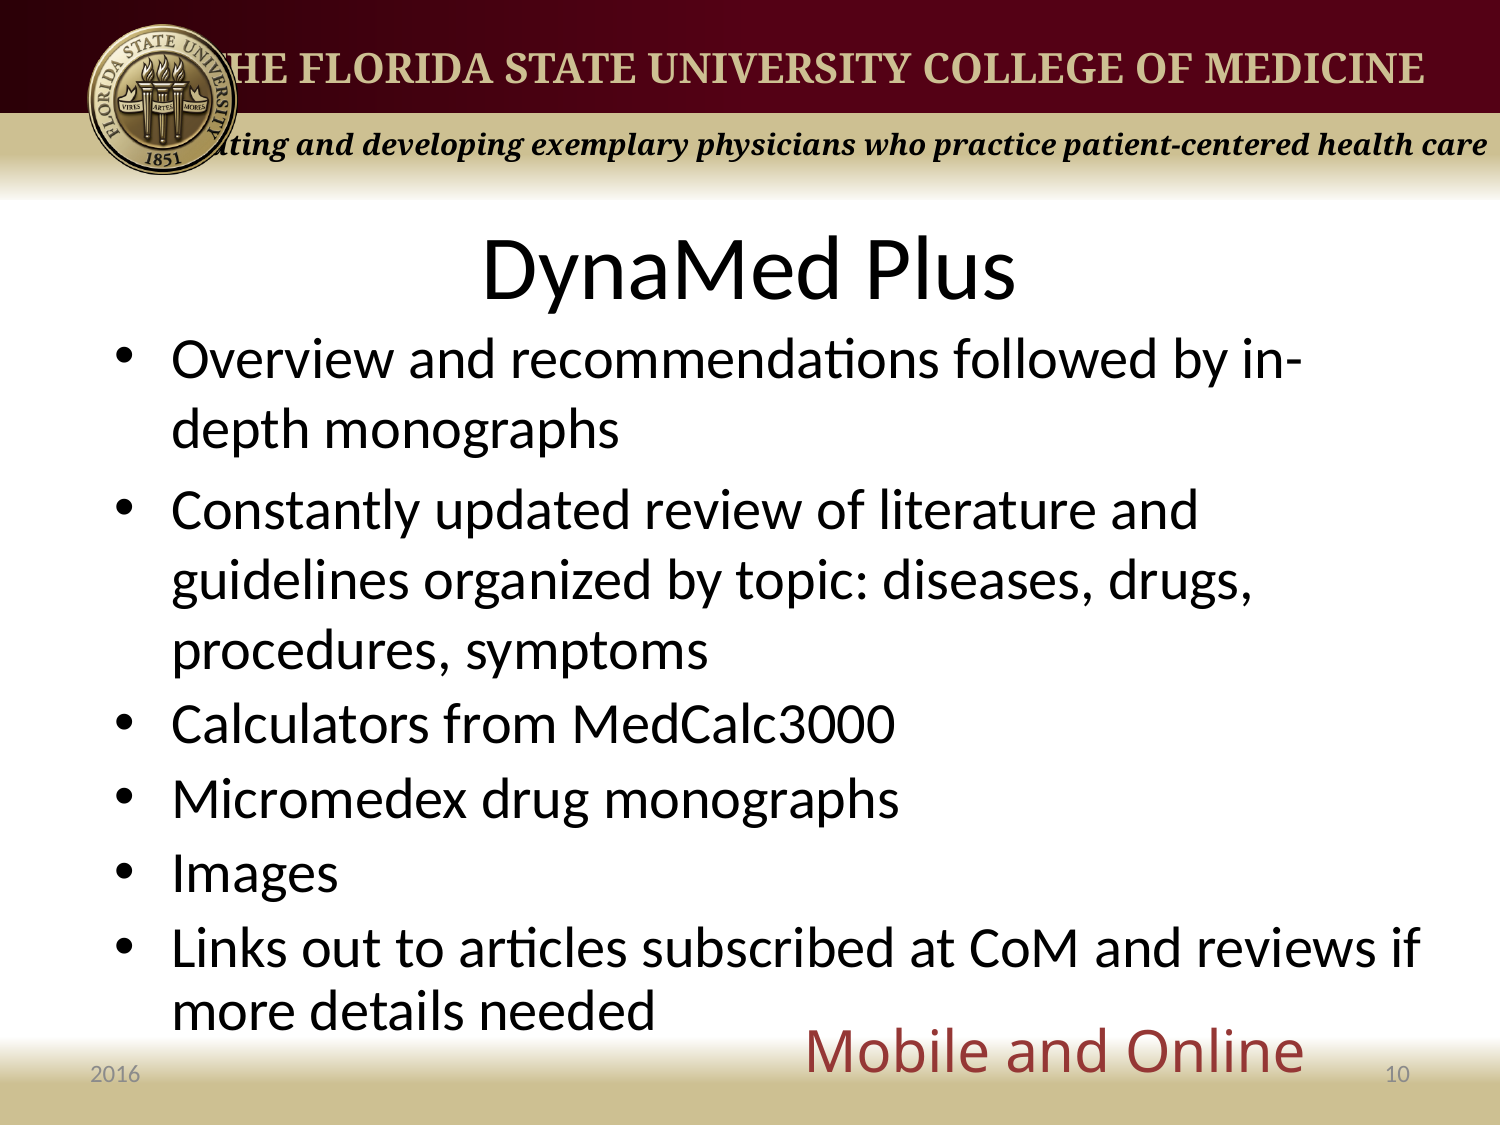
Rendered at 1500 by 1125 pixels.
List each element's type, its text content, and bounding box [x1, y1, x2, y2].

picture [87, 24, 238, 175]
list Overview and recommendations followed by in-depth monographs Constantly updated review of literature and guidelines organized by topic: diseases, drugs, procedures, symptoms Calculators from MedCalc3000 Micromedex drug monographs Images Links out to articles subscribed at CoM and reviews if more details needed [99, 312, 1450, 993]
text_box Mobile and Online [788, 1006, 1321, 1092]
title DynaMed Plus [75, 212, 1425, 313]
slide_number 2016 [75, 1042, 425, 1103]
slide_number 10 [1074, 1042, 1425, 1103]
